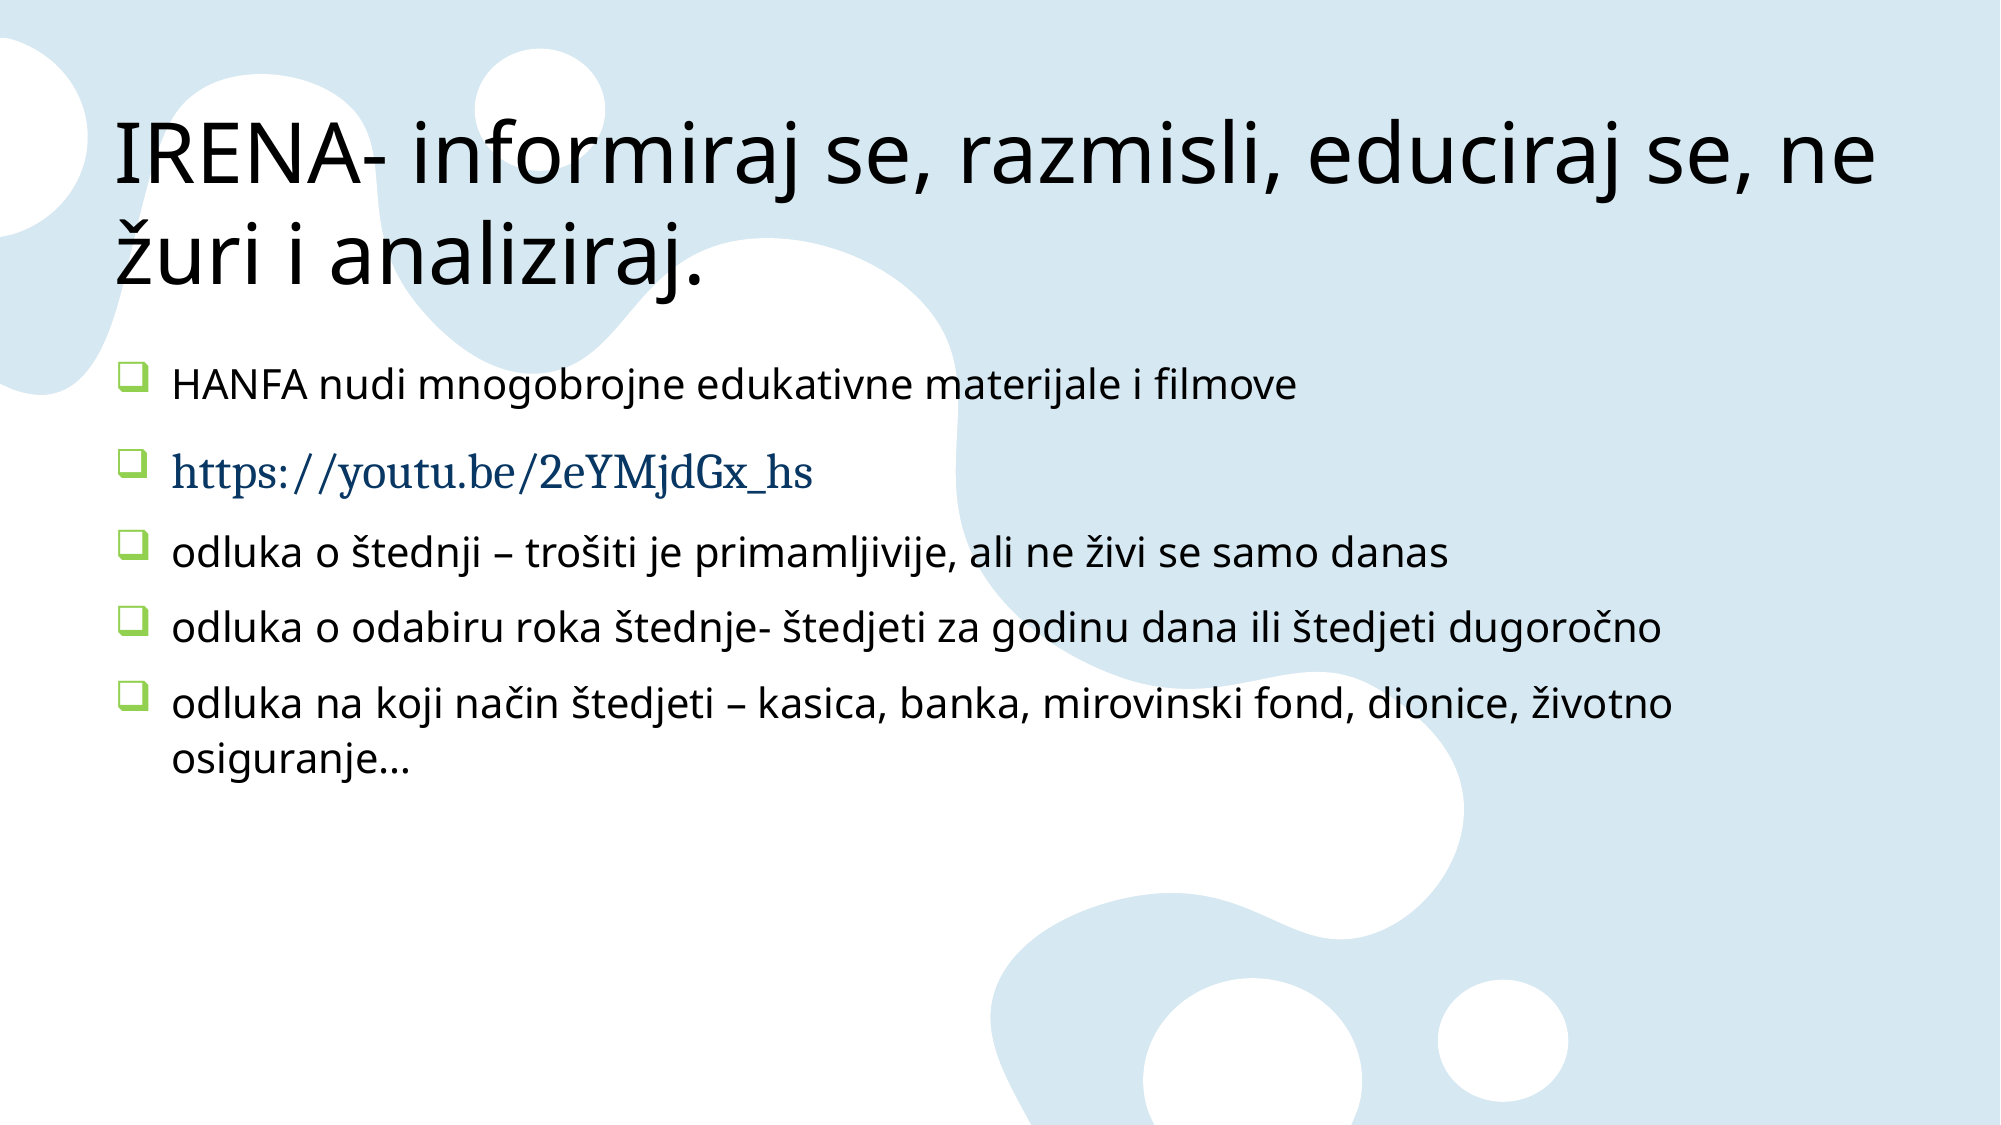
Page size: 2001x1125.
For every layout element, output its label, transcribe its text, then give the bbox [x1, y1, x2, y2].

title IRENA- informiraj se, razmisli, educiraj se, ne žuri i analiziraj. [99, 91, 1900, 309]
list HANFA nudi mnogobrojne edukativne materijale i filmove https://youtu.be/2eYMjdGx_hs odluka o štednji – trošiti je primamljivije, ali ne živi se samo danas odluka o odabiru roka štednje- štedjeti za godinu dana ili štedjeti dugoročno odluka na koji način štedjeti – kasica, banka, mirovinski fond, dionice, životno osiguranje… [99, 345, 1900, 1008]
